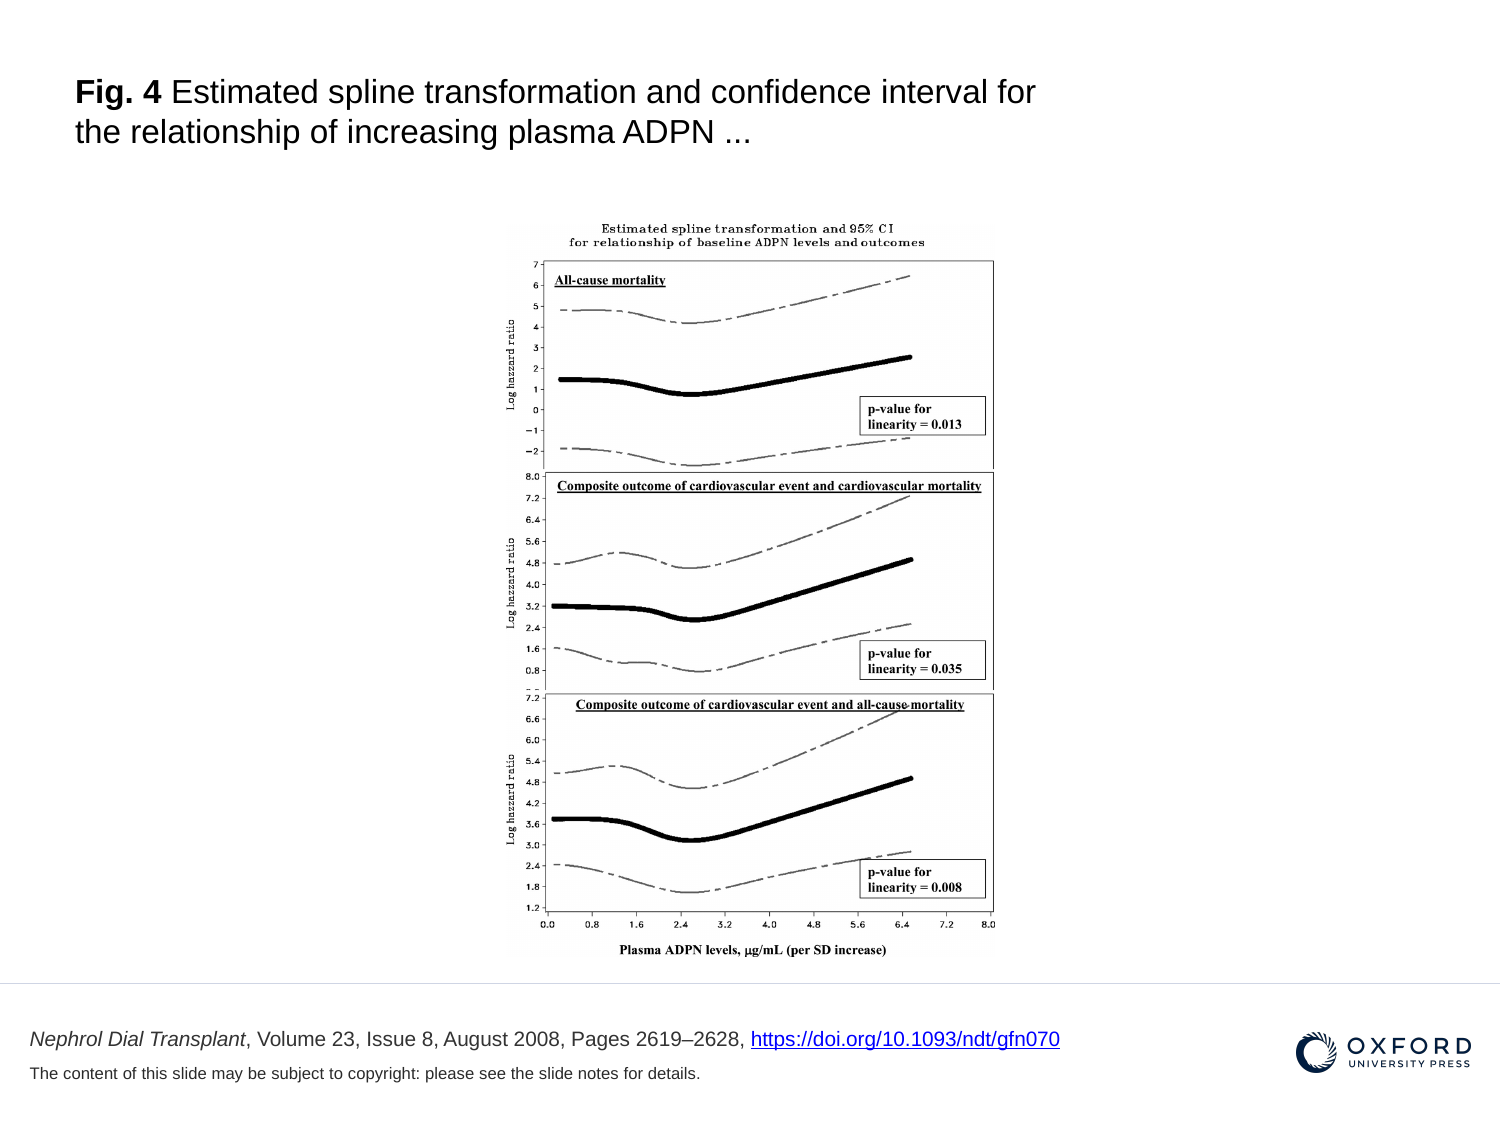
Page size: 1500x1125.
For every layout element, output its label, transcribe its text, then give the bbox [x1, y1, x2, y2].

picture [1296, 1032, 1471, 1073]
title Fig. 4 Estimated spline transformation and confidence interval for the relationship of increasing plasma ADPN ... [75, 69, 1078, 171]
footer Nephrol Dial Transplant, Volume 23, Issue 8, August 2008, Pages 2619–2628, https://doi.org/10.1093/ndt/gfn070 The content of this slide may be subject to copyright: please see the slide notes for details. [0, 983, 1260, 1125]
picture [506, 224, 995, 957]
